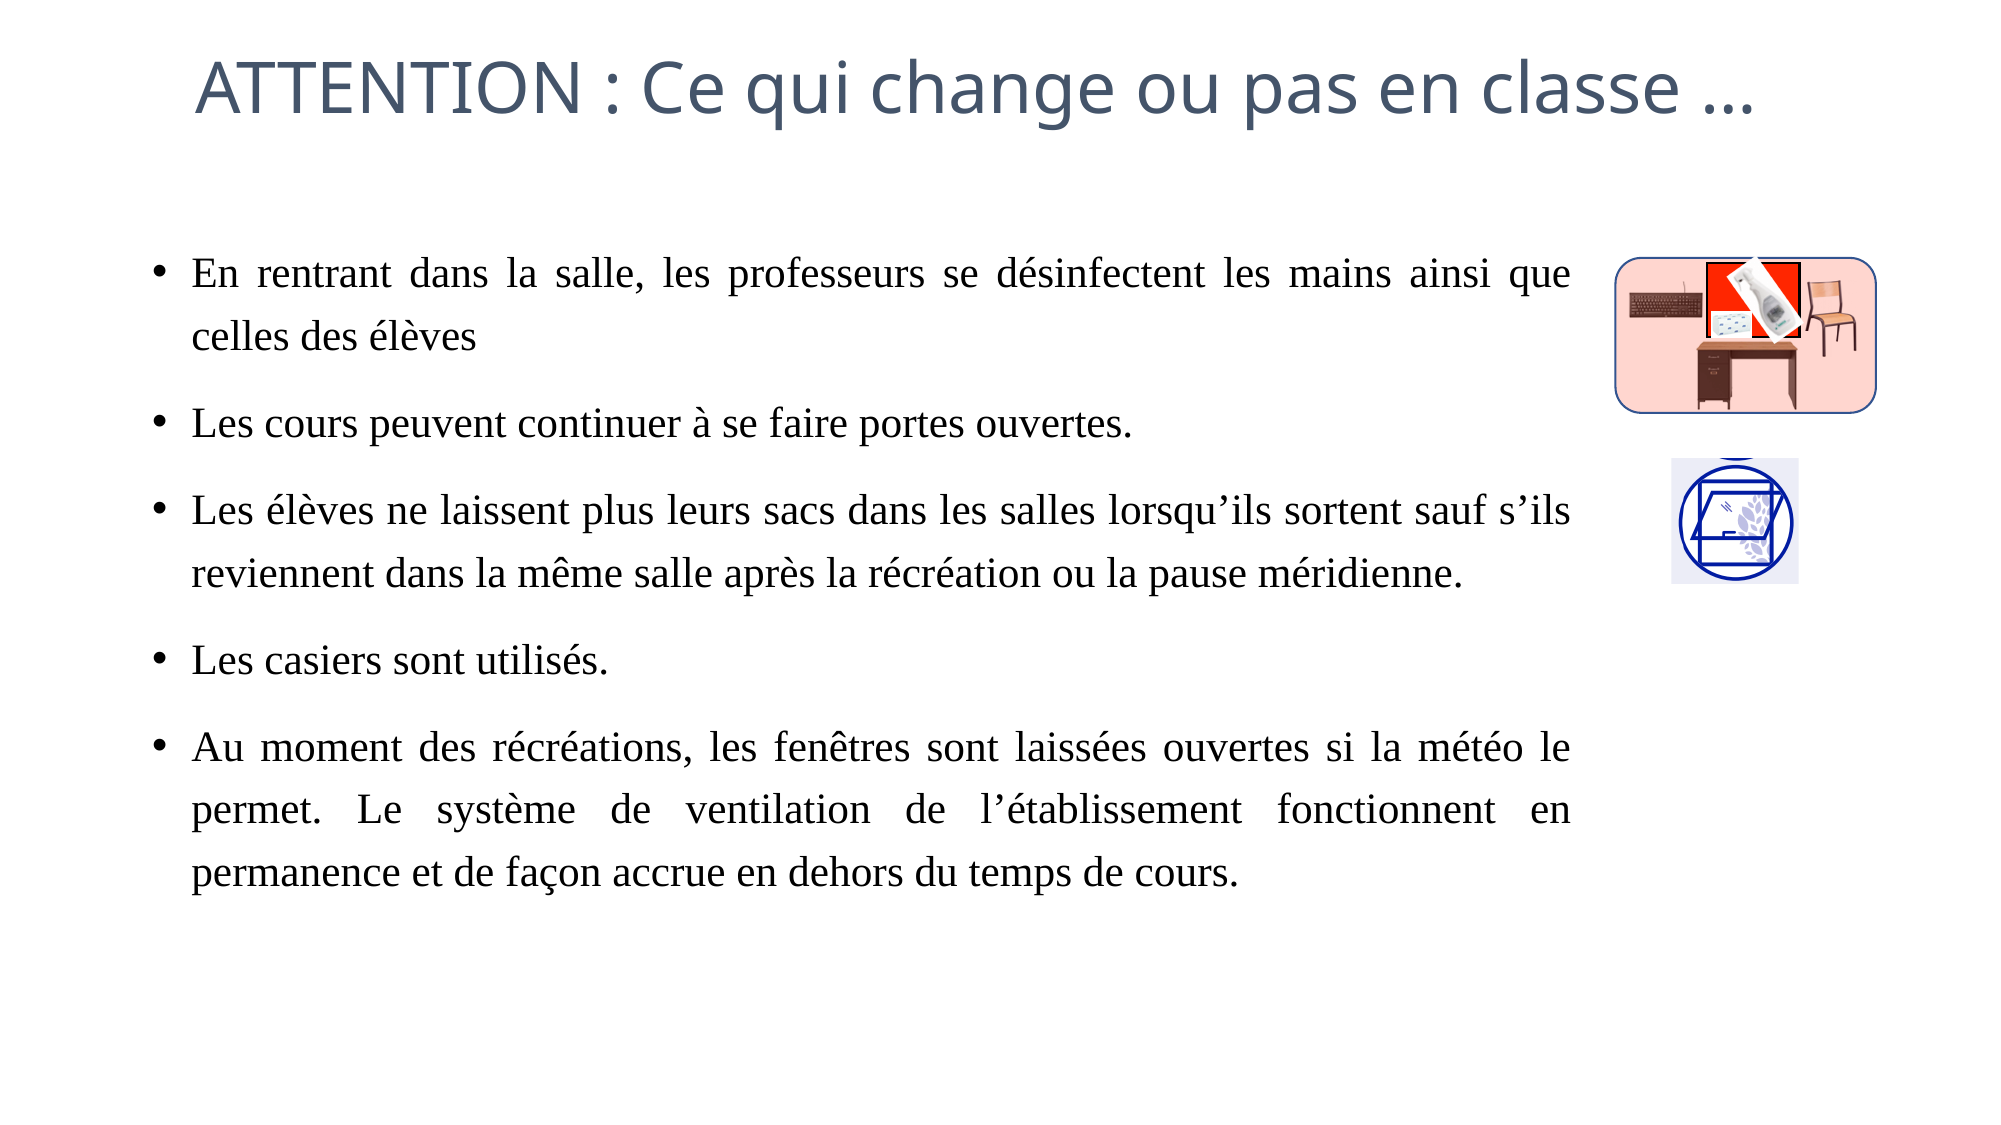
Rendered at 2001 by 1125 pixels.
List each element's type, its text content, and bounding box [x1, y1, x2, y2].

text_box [1615, 257, 1876, 415]
picture [1671, 458, 1799, 584]
title ATTENTION : Ce qui change ou pas en classe … [180, 22, 1906, 159]
text_box En rentrant dans la salle, les professeurs se désinfectent les mains ainsi que celles des élèves Les cours peuvent continuer à se faire portes ouvertes. Les élèves ne laissent plus leurs sacs dans les salles lorsqu’ils sortent sauf s’ils reviennent dans la même salle après la récréation ou la pause méridienne. Les casiers sont utilisés. Au moment des récréations, les fenêtres sont laissées ouvertes si la météo le permet. Le système de ventilation de l’établissement fonctionnent en permanence et de façon accrue en dehors du temps de cours. [137, 206, 1587, 961]
